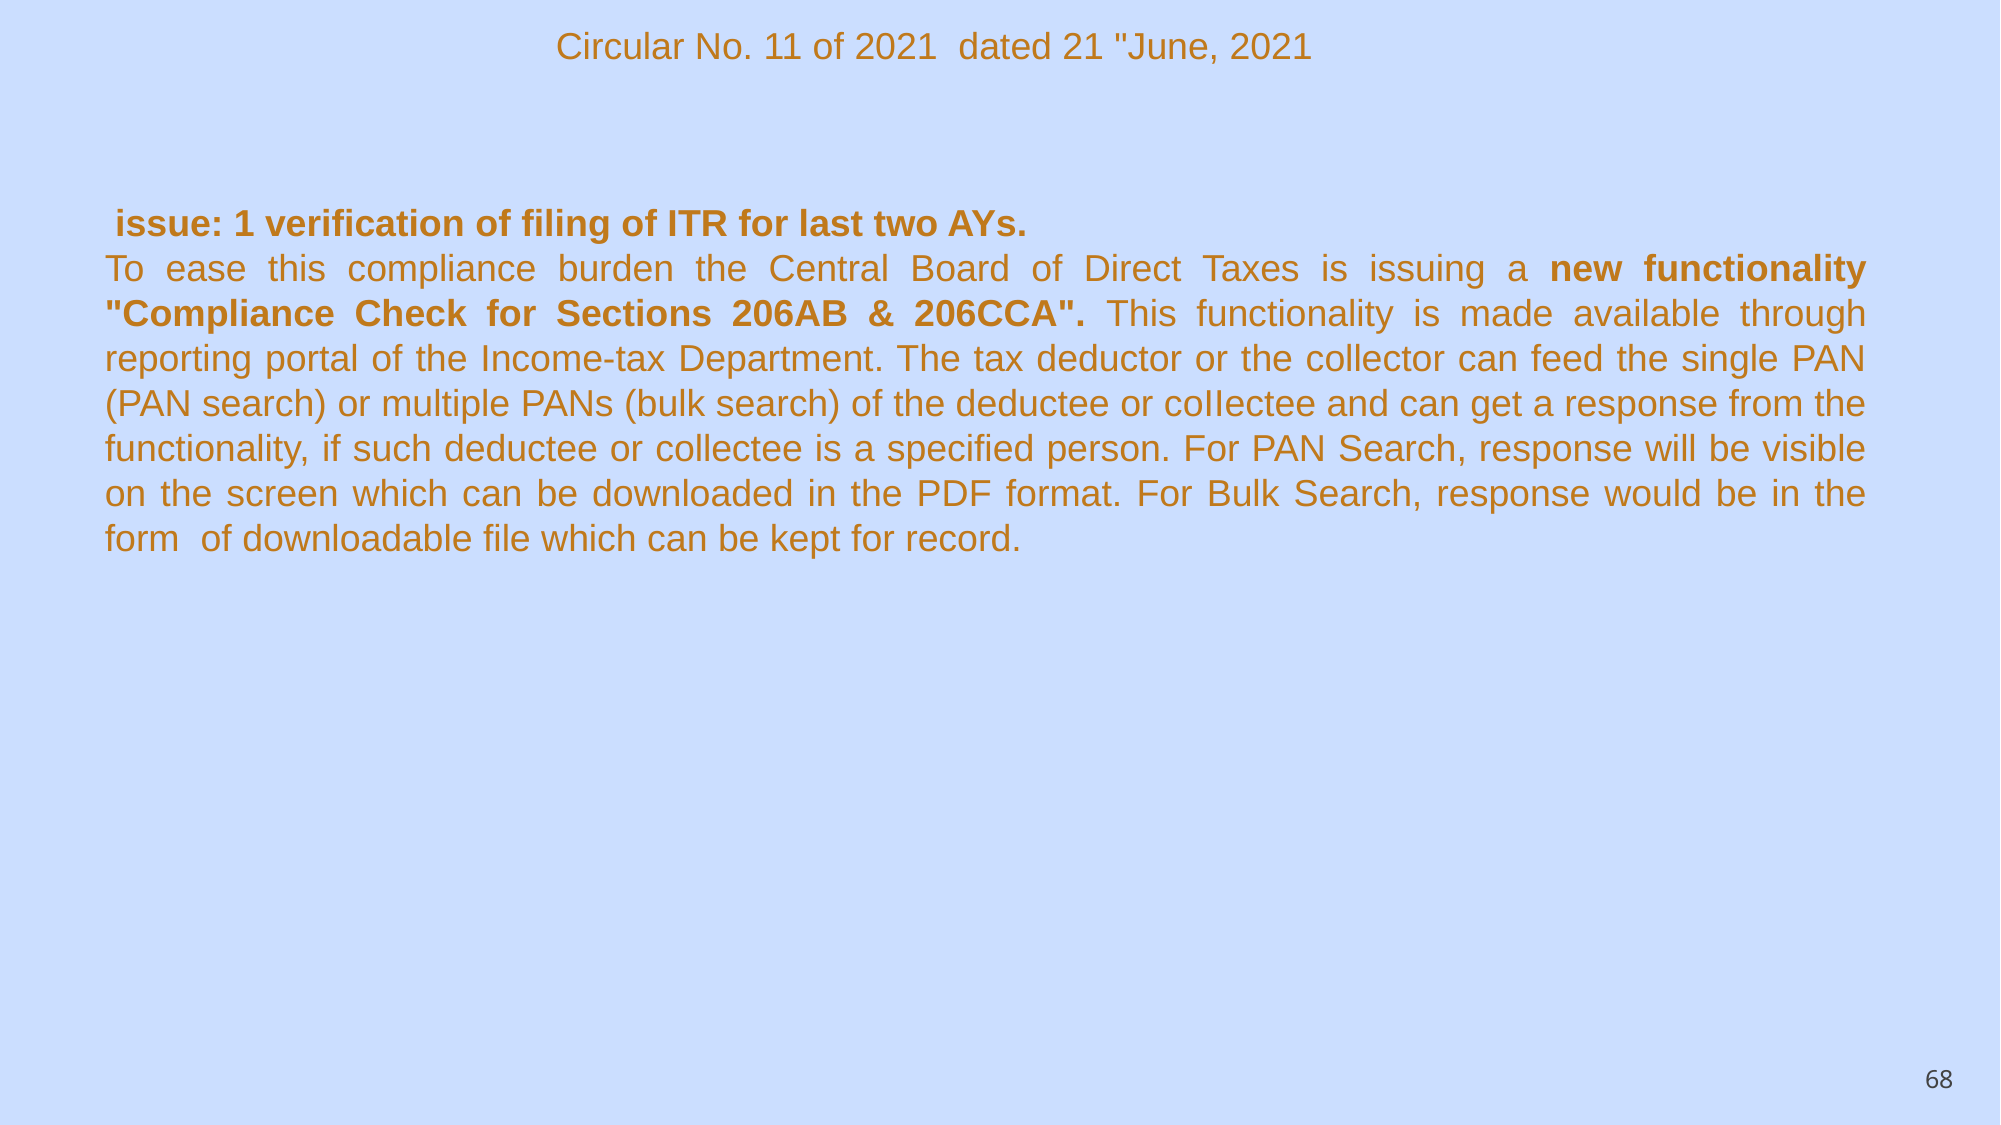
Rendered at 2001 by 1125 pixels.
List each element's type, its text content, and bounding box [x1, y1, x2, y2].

text_box issue: 1 verification of filing of ITR for last two AYs. To ease this compliance burden the Central Board of Direct Taxes is issuing a new functionality "Compliance Check for Sections 206AB & 206CCA". This functionality is made available through reporting portal of the Income-tax Department. The tax deductor or the collector can feed the single PAN (PAN search) or multiple PANs (bulk search) of the deductee or coIIectee and can get a response from the functionality, if such deductee or collectee is a specified person. For PAN Search, response will be visible on the screen which can be downloaded in the PDF format. For Bulk Search, response would be in the form of downloadable file which can be kept for record. [89, 191, 1882, 567]
text_box Circular No. 11 of 2021 dated 21 "June, 2021 [540, 14, 1358, 75]
slide_number 68 [1848, 1036, 1969, 1123]
